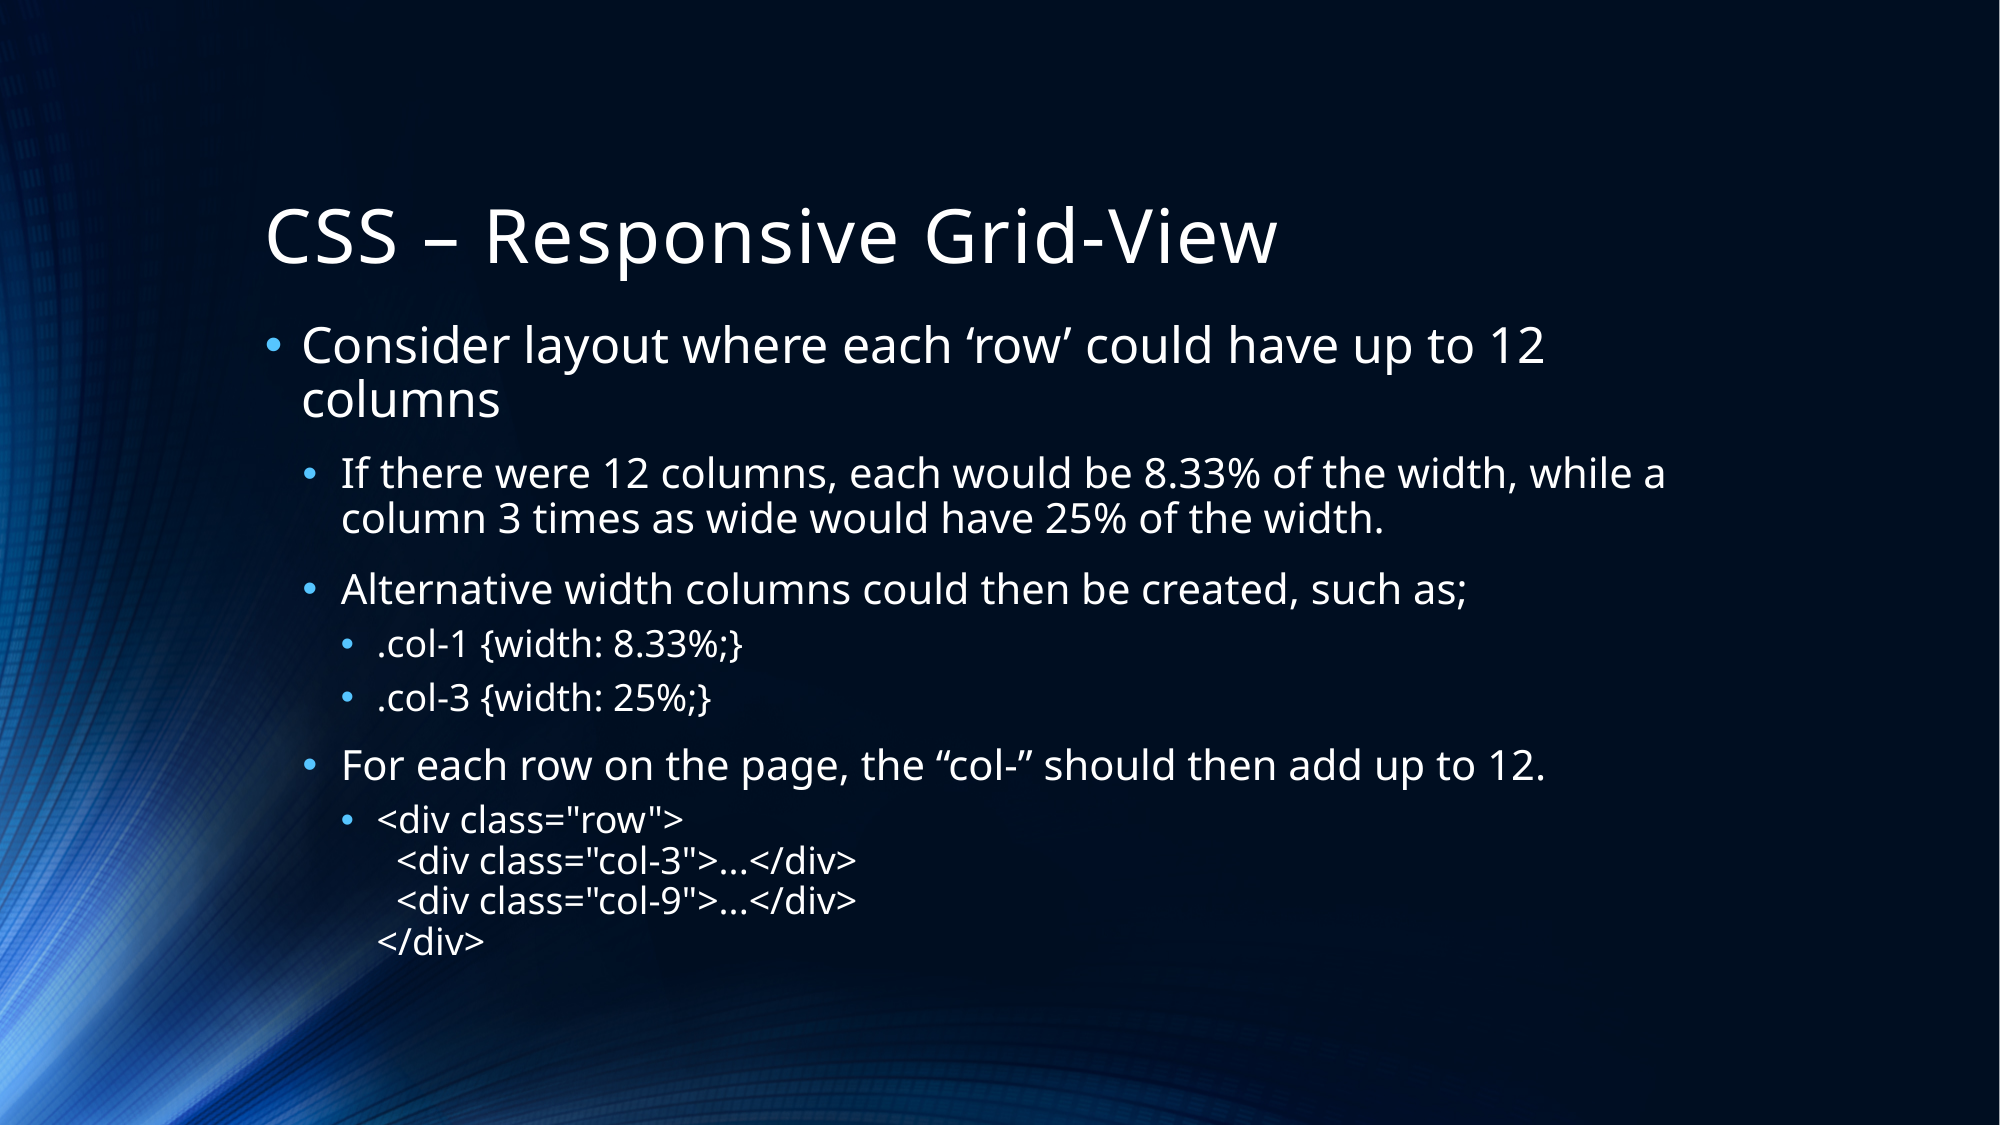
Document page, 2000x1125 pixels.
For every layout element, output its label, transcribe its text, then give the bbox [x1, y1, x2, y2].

picture [0, 0, 2000, 1125]
title CSS – Responsive Grid-View [249, 62, 1750, 288]
list Consider layout where each ‘row’ could have up to 12 columns If there were 12 columns, each would be 8.33% of the width, while a column 3 times as wide would have 25% of the width. Alternative width columns could then be created, such as; .col-1 {width: 8.33%;} .col-3 {width: 25%;} For each row on the page, the “col-” should then add up to 12. <div class="row"> <div class="col-3">...</div> <div class="col-9">...</div> </div> [249, 312, 1749, 988]
